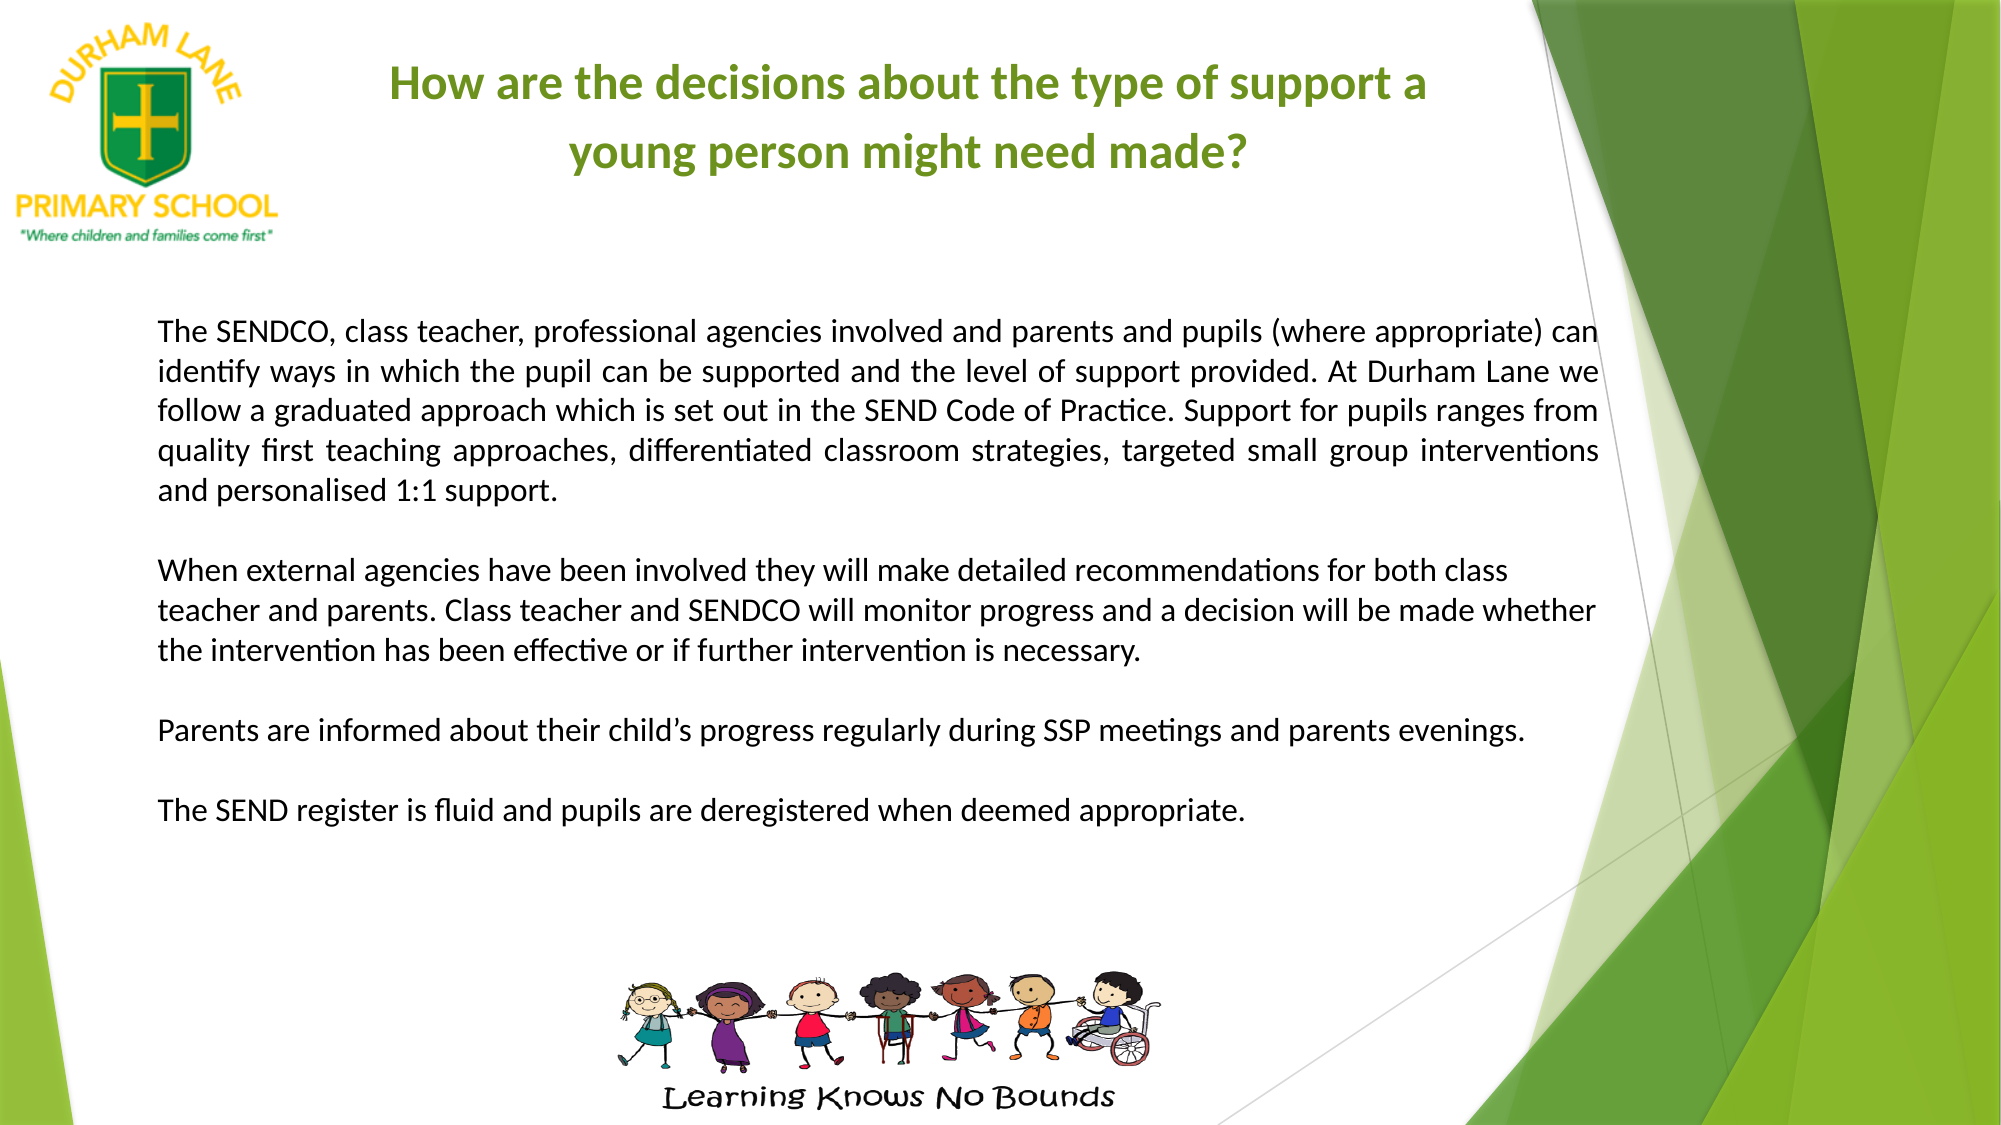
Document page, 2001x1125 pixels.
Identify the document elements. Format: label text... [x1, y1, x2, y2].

text_box How are the decisions about the type of support a young person might need made? [365, 32, 1453, 186]
picture [0, 0, 287, 272]
text_box The SENDCO, class teacher, professional agencies involved and parents and pupils (where appropriate) can identify ways in which the pupil can be supported and the level of support provided. At Durham Lane we follow a graduated approach which is set out in the SEND Code of Practice. Support for pupils ranges from quality first teaching approaches, differentiated classroom strategies, targeted small group interventions and personalised 1:1 support. When external agencies have been involved they will make detailed recommendations for both class teacher and parents. Class teacher and SENDCO will monitor progress and a decision will be made whether the intervention has been effective or if further intervention is necessary. Parents are informed about their child’s progress regularly during SSP meetings and parents evenings. The SEND register is fluid and pupils are deregistered when deemed appropriate. [143, 301, 1617, 836]
picture [603, 959, 1168, 1125]
